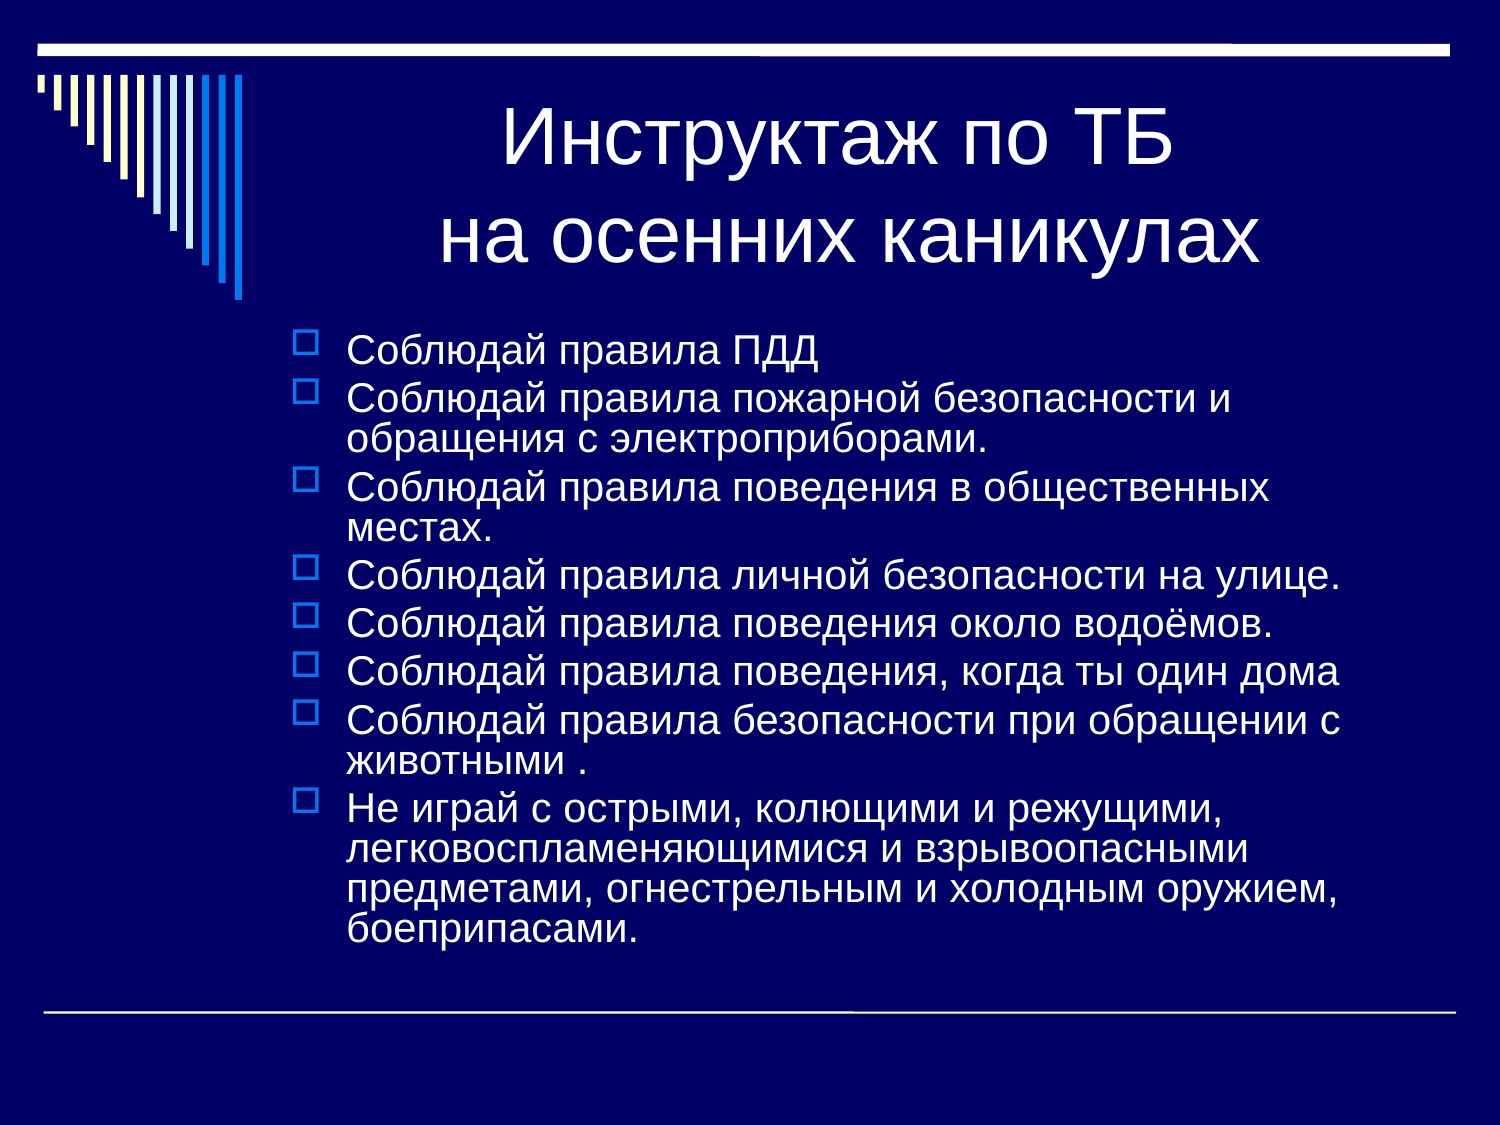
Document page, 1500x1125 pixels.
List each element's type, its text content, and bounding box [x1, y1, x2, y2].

list Соблюдай правила ПДД Соблюдай правила пожарной безопасности и обращения с электроприборами. Соблюдай правила поведения в общественных местах. Соблюдай правила личной безопасности на улице. Соблюдай правила поведения около водоёмов. Соблюдай правила поведения, когда ты один дома Соблюдай правила безопасности при обращении с животными . Не играй с острыми, колющими и режущими, легковоспламеняющимися и взрывоопасными предметами, огнестрельным и холодным оружием, боеприпасами. [274, 324, 1426, 1001]
title Инструктаж по ТБ на осенних каникулах [274, 74, 1426, 288]
